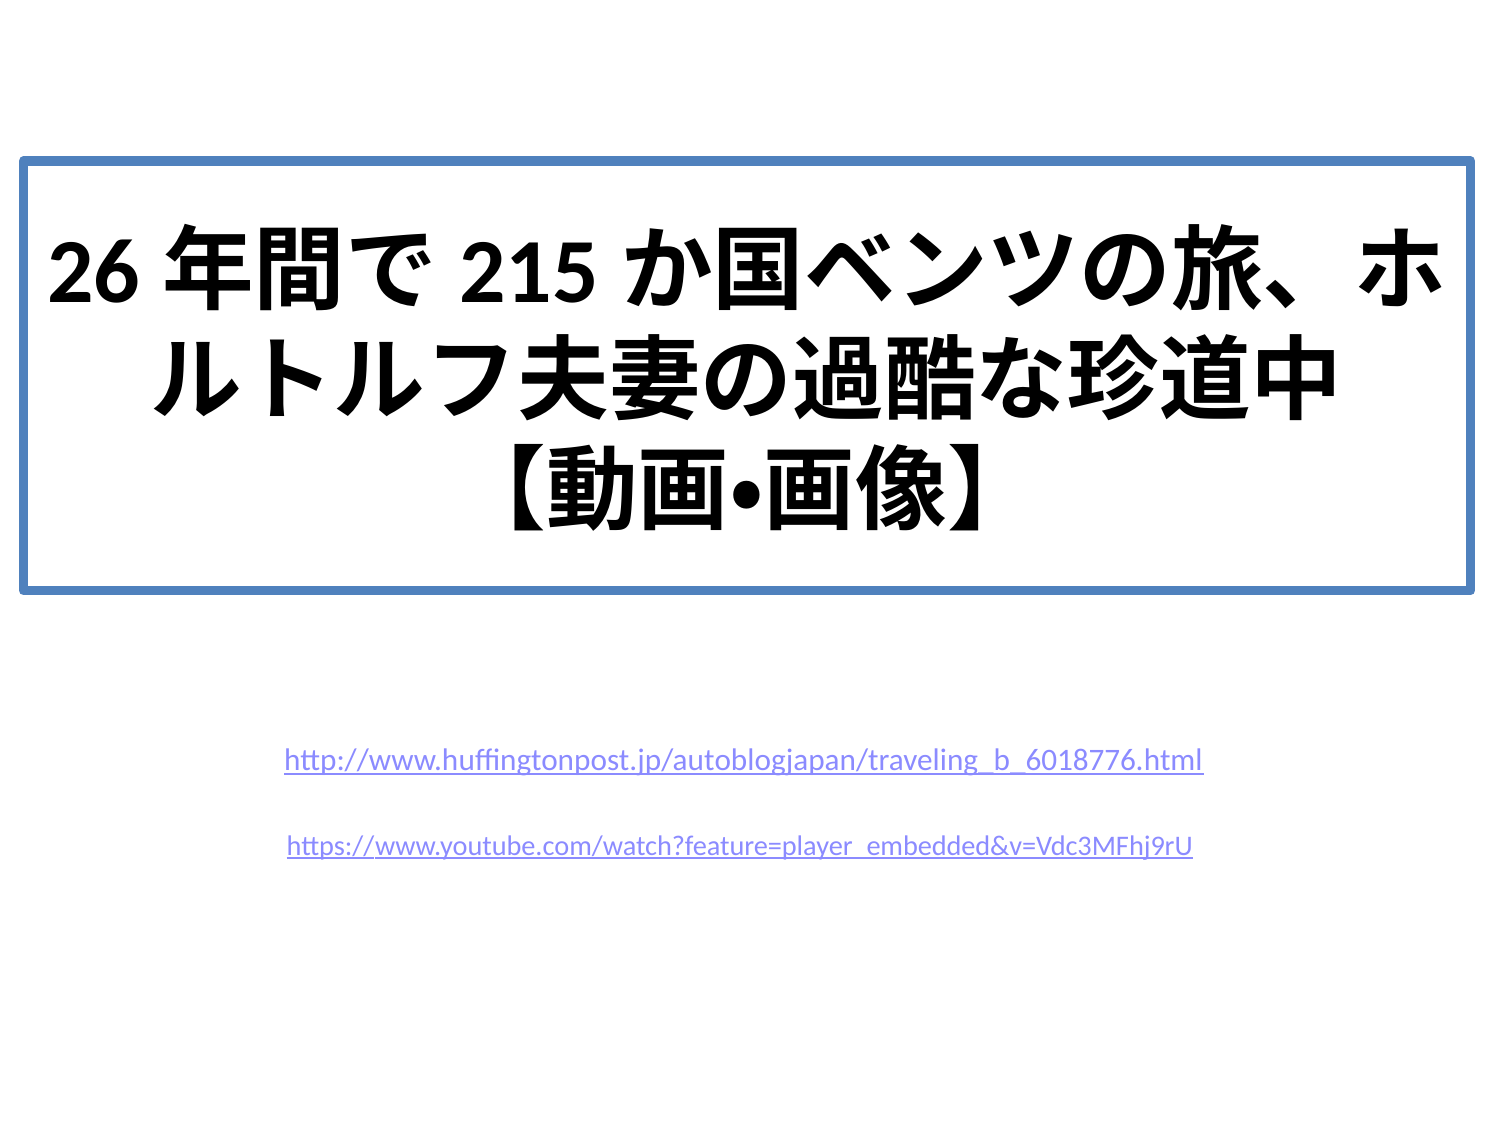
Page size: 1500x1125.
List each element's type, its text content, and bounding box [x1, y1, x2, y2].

title 26年間で215か国ベンツの旅、ホルトルフ夫妻の過酷な珍道中 【動画・画像】 [23, 160, 1471, 591]
subtitle http://www.huffingtonpost.jp/autoblogjapan/traveling_b_6018776.html https://www.youtube.com/watch?feature=player_embedded&v=Vdc3MFhj9rU [88, 731, 1400, 870]
